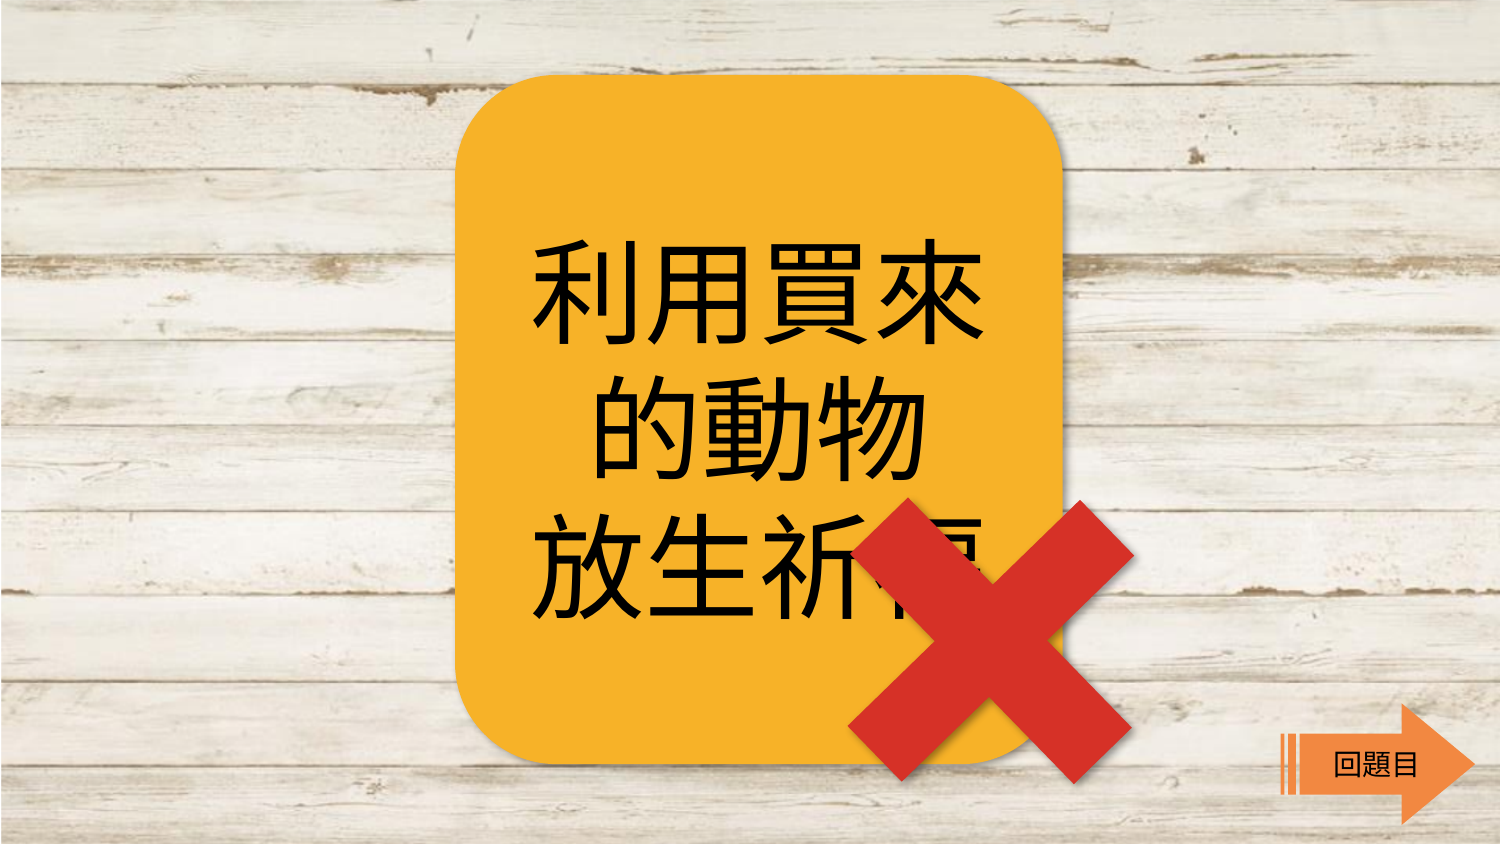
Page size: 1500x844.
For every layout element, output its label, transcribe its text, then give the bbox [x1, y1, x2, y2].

picture [2, 0, 1500, 844]
text_box [1279, 701, 1478, 827]
text_box 回題目 [1318, 738, 1437, 789]
